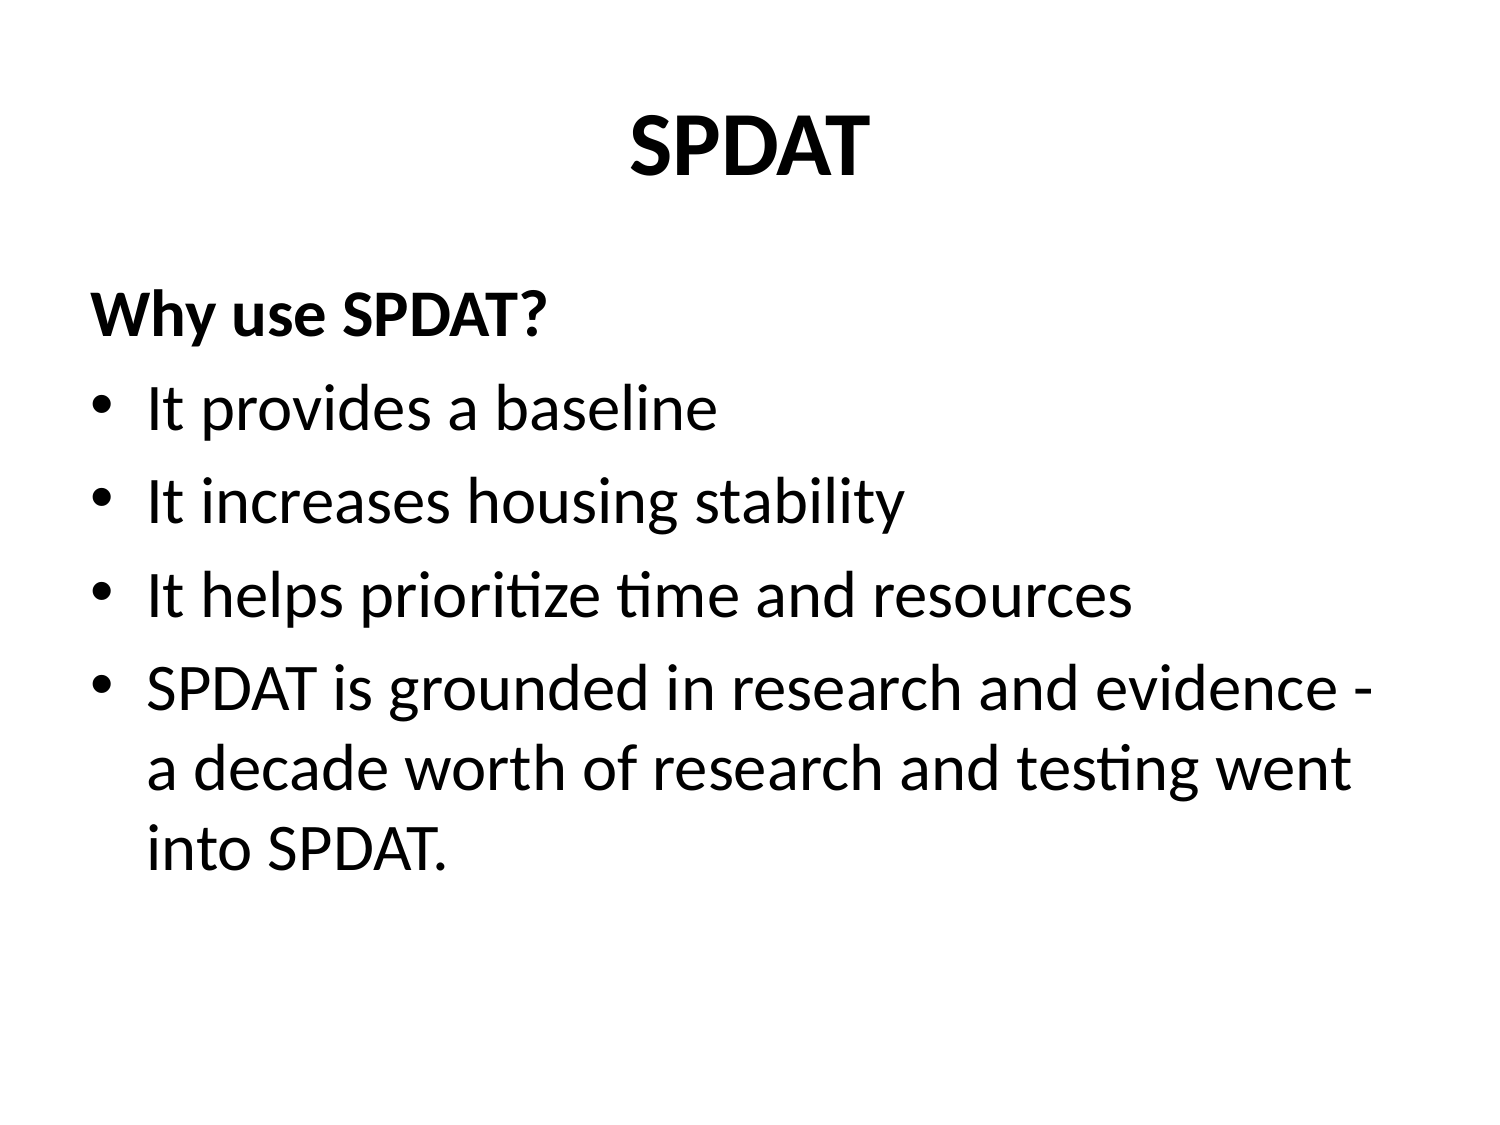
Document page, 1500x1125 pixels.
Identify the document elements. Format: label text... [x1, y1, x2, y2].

list Why use SPDAT? It provides a baseline It increases housing stability It helps prioritize time and resources SPDAT is grounded in research and evidence - a decade worth of research and testing went into SPDAT. [75, 262, 1425, 1005]
title SPDAT [75, 45, 1425, 233]
